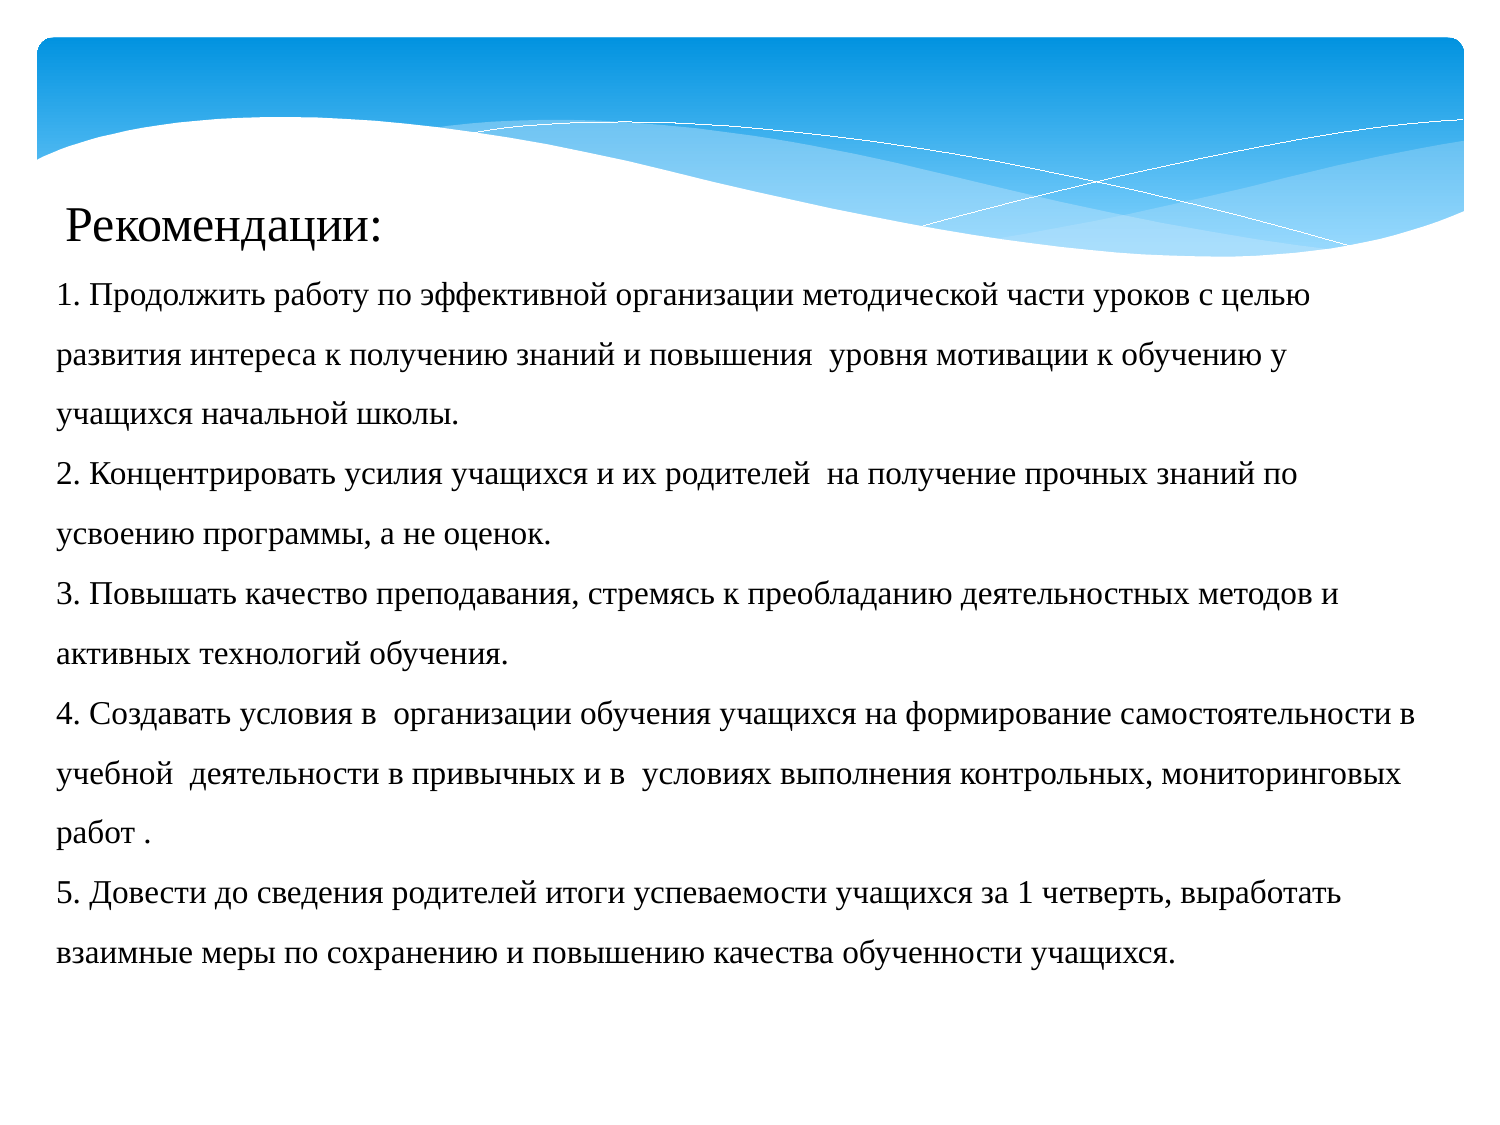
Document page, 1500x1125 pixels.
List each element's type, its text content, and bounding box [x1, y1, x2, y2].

text_box Рекомендации: 1. Продолжить работу по эффективной организации методической части уроков с целью развития интереса к получению знаний и повышения уровня мотивации к обучению у учащихся начальной школы. 2. Концентрировать усилия учащихся и их родителей на получение прочных знаний по усвоению программы, а не оценок. 3. Повышать качество преподавания, стремясь к преобладанию деятельностных методов и активных технологий обучения. 4. Создавать условия в организации обучения учащихся на формирование самостоятельности в учебной деятельности в привычных и в условиях выполнения контрольных, мониторинговых работ . 5. Довести до сведения родителей итоги успеваемости учащихся за 1 четверть, выработать взаимные меры по сохранению и повышению качества обученности учащихся. [41, 184, 1447, 978]
